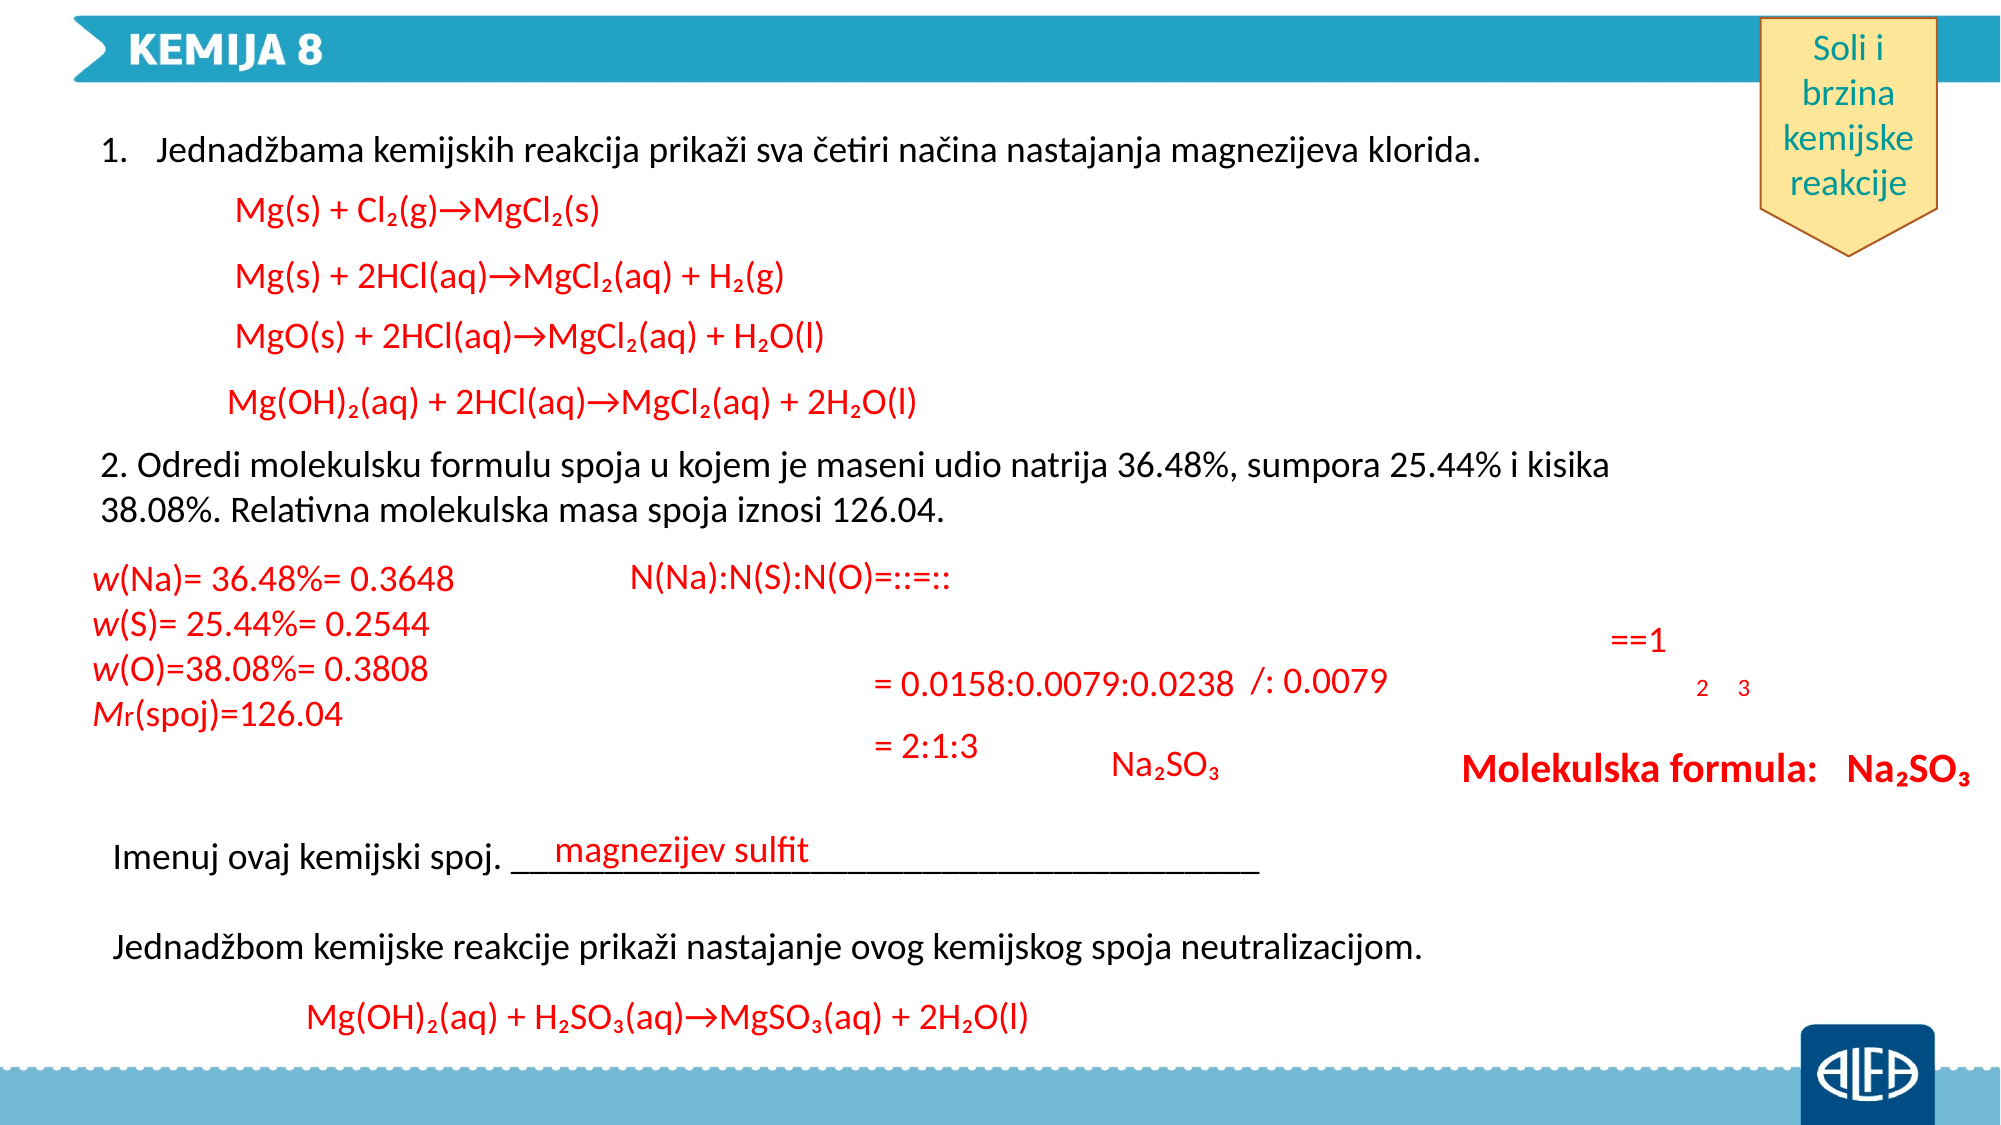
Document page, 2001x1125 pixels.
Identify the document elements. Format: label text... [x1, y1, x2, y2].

text_box Mg(OH)₂(aq) + 2HCl(aq)→MgCl₂(aq) + 2H₂O(l) [212, 369, 1140, 430]
text_box Soli i brzina kemijske reakcije [1759, 16, 1938, 258]
text_box Mg(OH)₂(aq) + H₂SO₃(aq)→MgSO₃(aq) + 2H₂O(l) [291, 984, 1219, 1044]
picture [0, 0, 2001, 1125]
text_box Mg(s) + Cl₂(g)→MgCl₂(s) [219, 177, 731, 238]
text_box Jednadžbama kemijskih reakcija prikaži sva četiri načina nastajanja magnezijeva klorida. 2. Odredi molekulsku formulu spoja u kojem je maseni udio natrija 36.48%, sumpora 25.44% i kisika 38.08%. Relativna molekulska masa spoja iznosi 126.04. [85, 117, 1633, 537]
text_box = 0.0158:0.0079:0.0238 [859, 651, 1499, 712]
text_box magnezijev sulfit [539, 817, 1179, 878]
text_box 2 3 [1681, 663, 1852, 709]
text_box w(Na)= 36.48%= 0.3648 w(S)= 25.44%= 0.2544 w(O)=38.08%= 0.3808 Mr(spoj)=126.04 [77, 546, 717, 741]
text_box Na₂SO₃ [985, 731, 1320, 792]
text_box MgO(s) + 2HCl(aq)→MgCl₂(aq) + H₂O(l) [219, 303, 860, 364]
text_box Mg(s) + 2HCl(aq)→MgCl₂(aq) + H₂(g) [219, 243, 860, 303]
text_box = 2:1:3 [859, 713, 1499, 774]
text_box /: 0.0079 [1235, 648, 1404, 709]
text_box Molekulska formula: Na₂SO₃ [1446, 733, 2000, 798]
text_box Imenuj ovaj kemijski spoj. ________________________________________ Jednadžbom kemijske reakcije prikaži nastajanje ovog kemijskog spoja neutralizacijom. [98, 824, 1499, 975]
